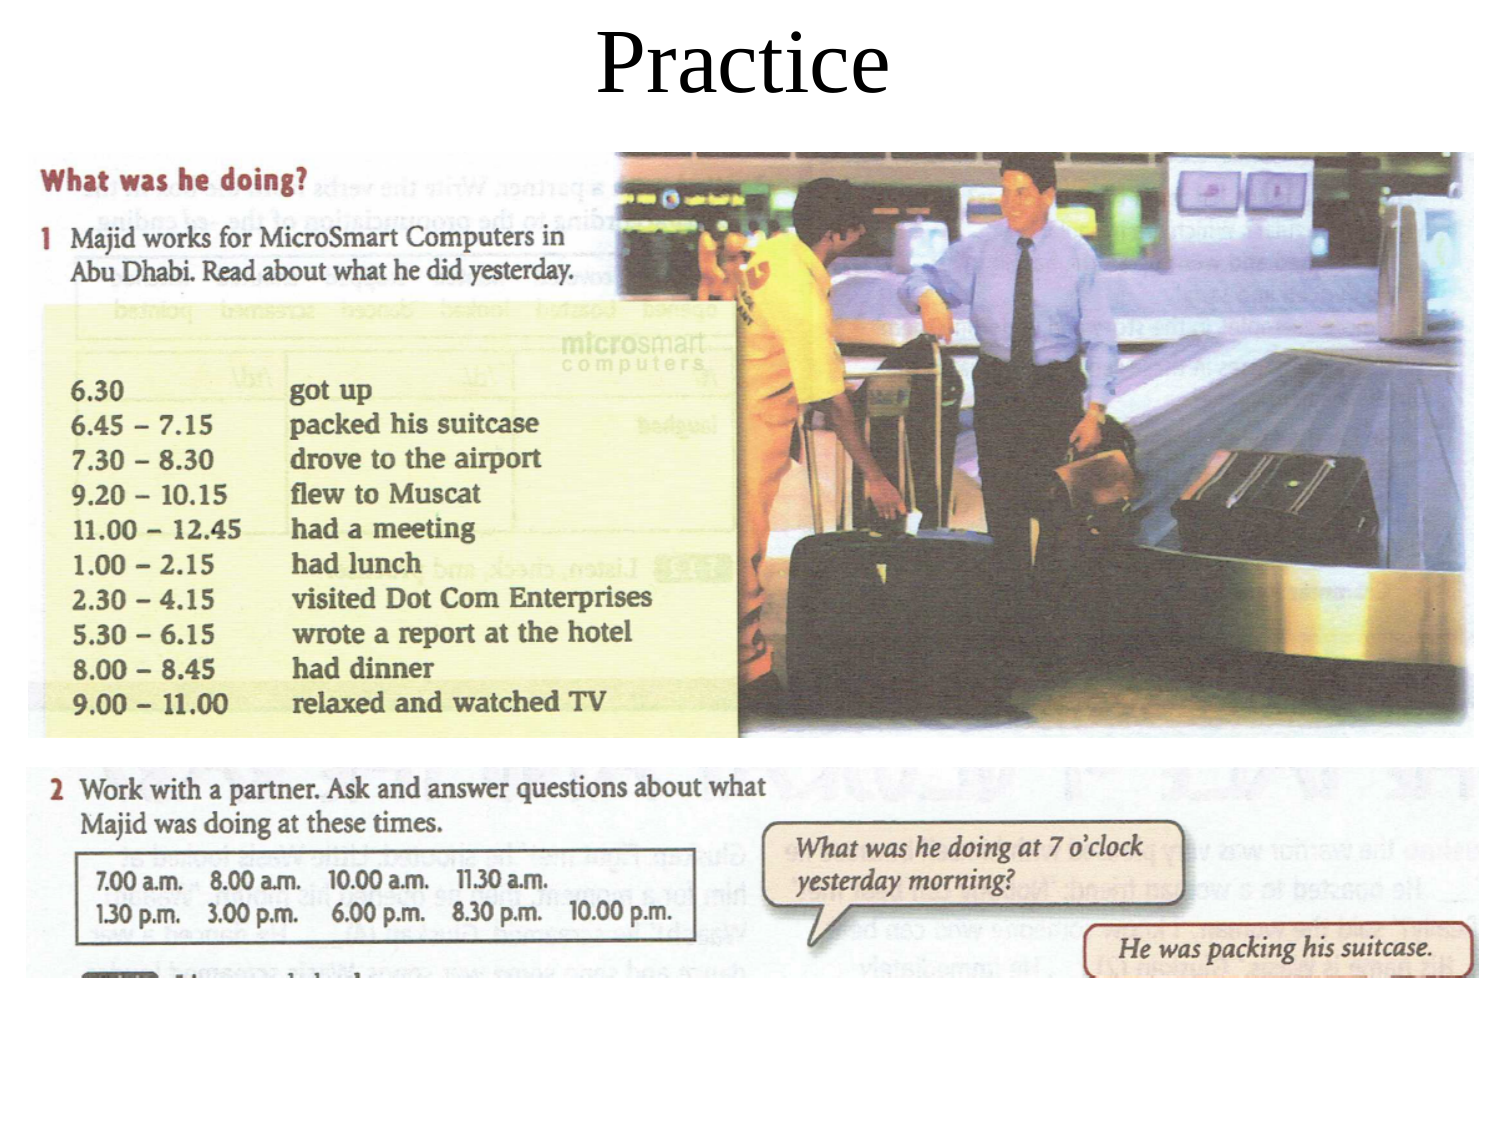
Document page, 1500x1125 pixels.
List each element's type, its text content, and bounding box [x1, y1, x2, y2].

picture [25, 767, 1479, 978]
picture [28, 152, 1474, 738]
text_box Practice [68, 0, 1419, 111]
